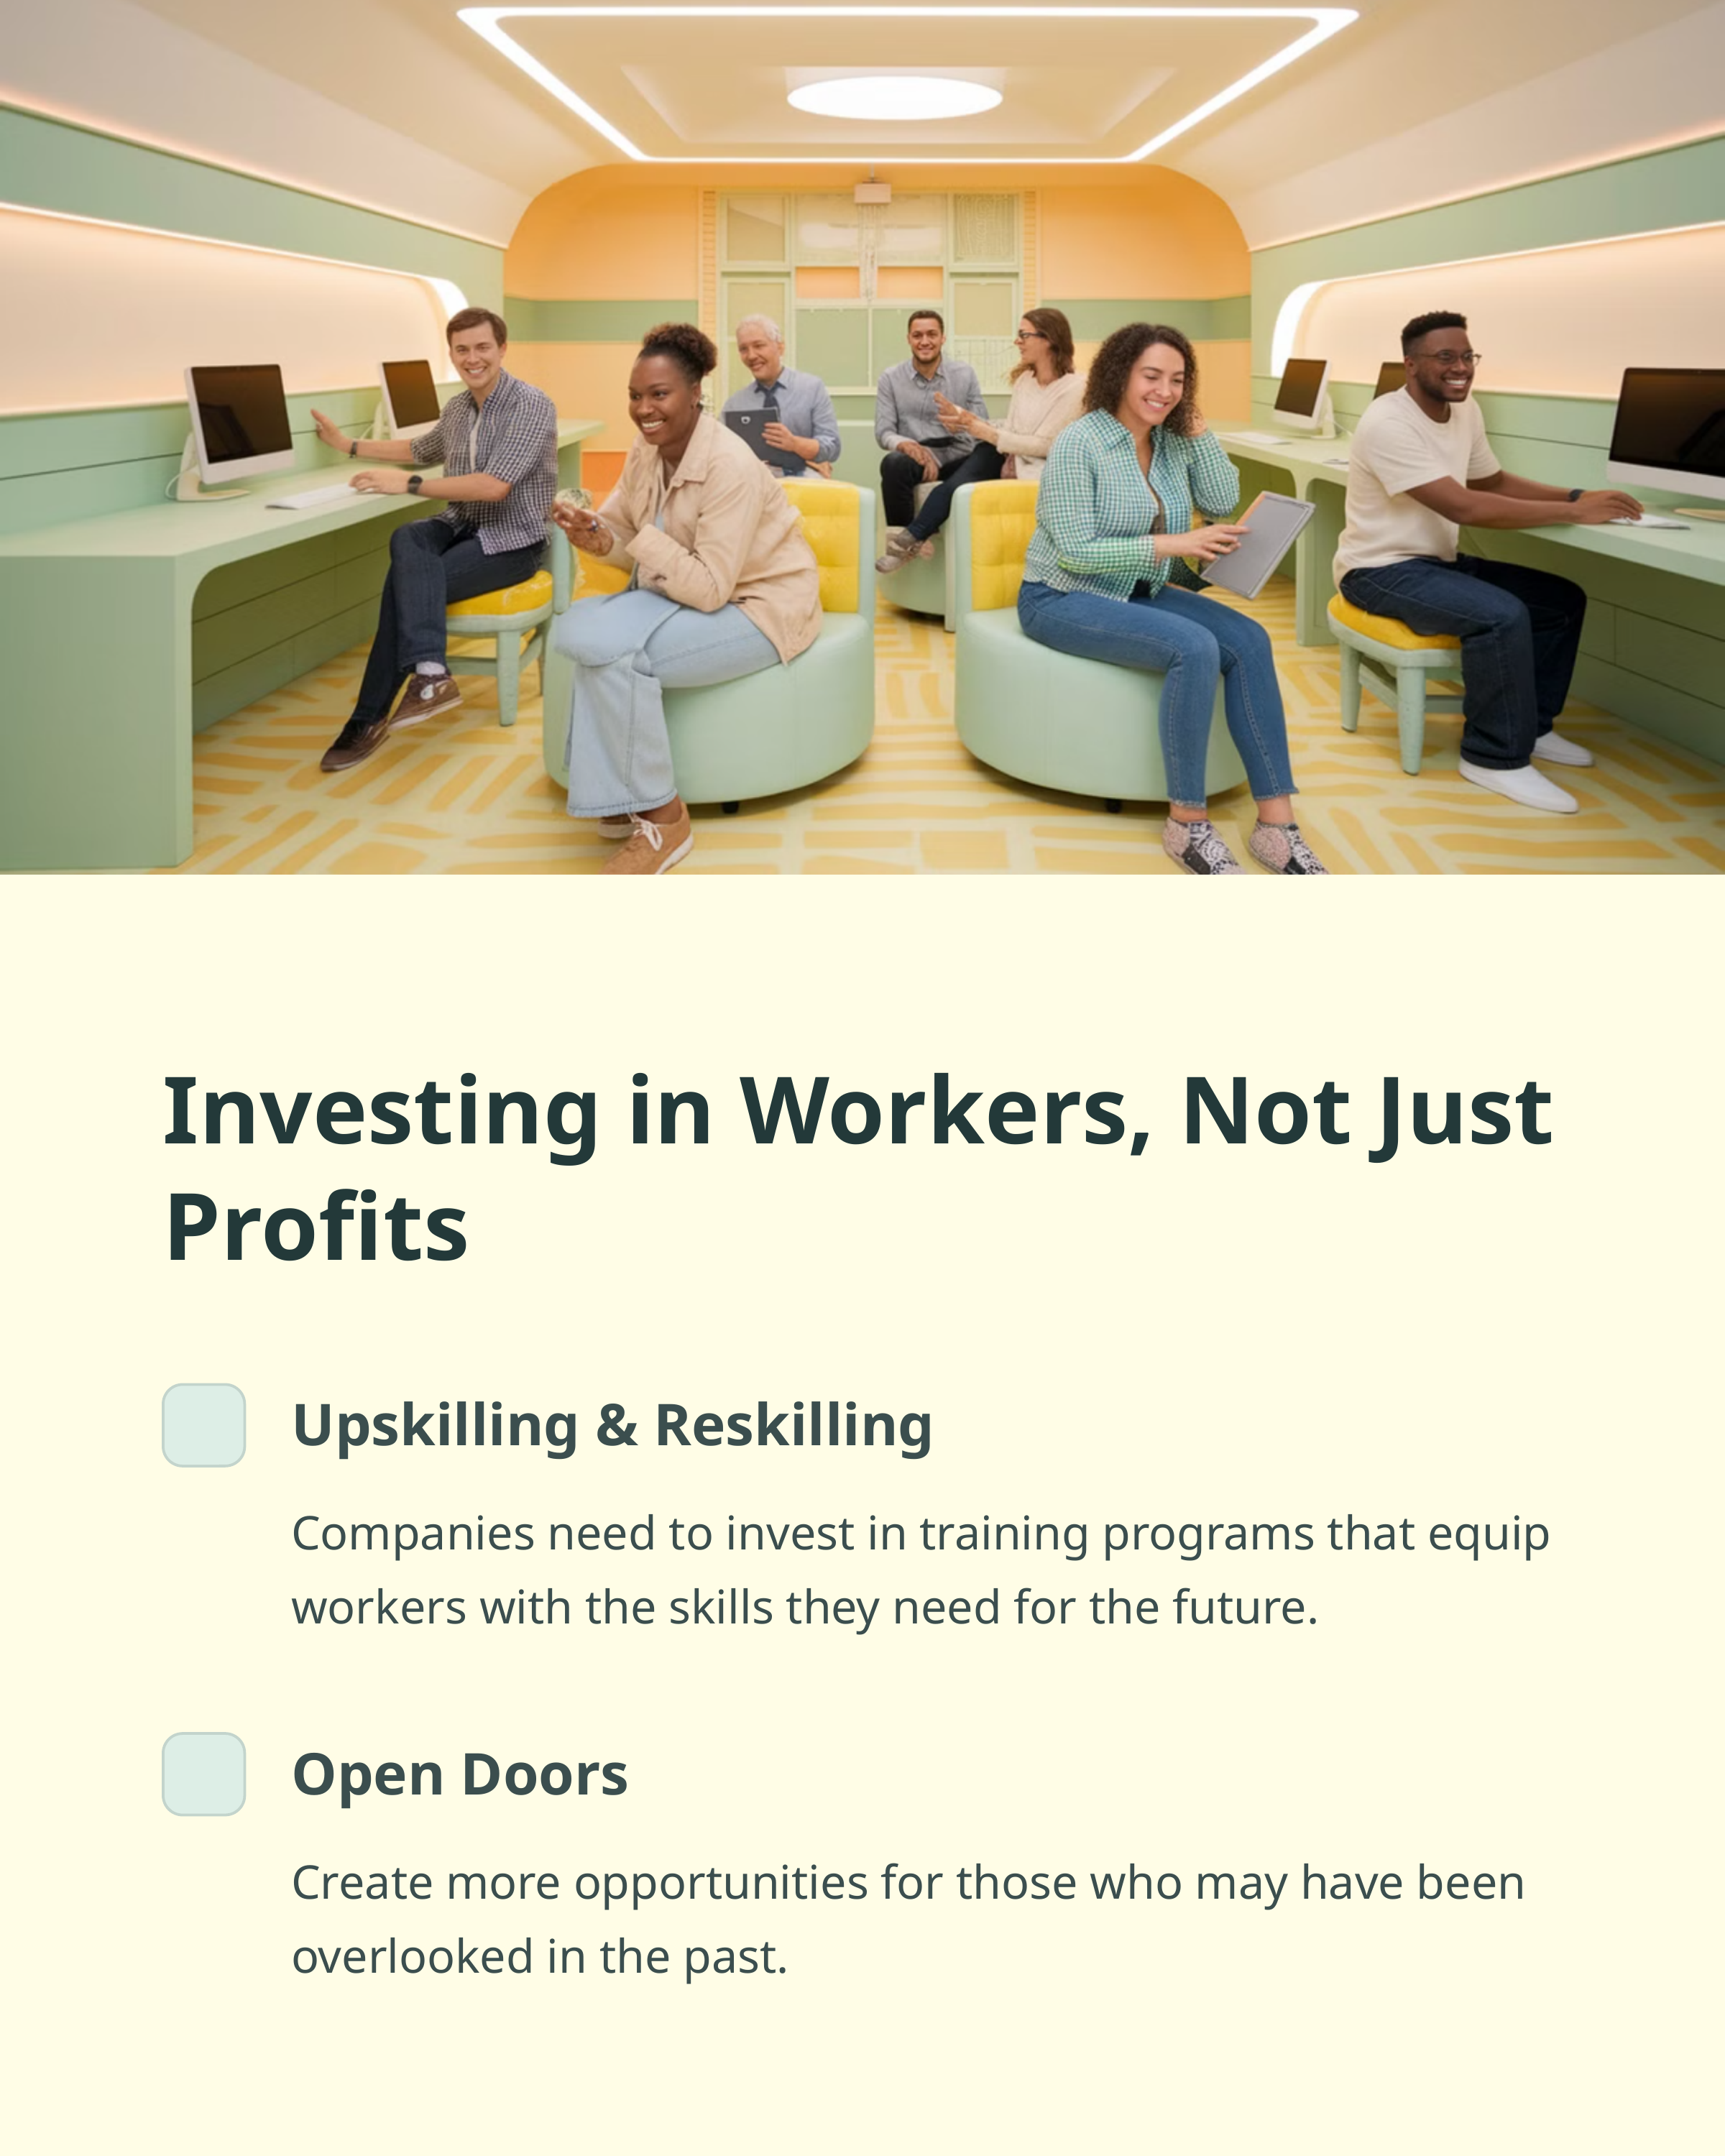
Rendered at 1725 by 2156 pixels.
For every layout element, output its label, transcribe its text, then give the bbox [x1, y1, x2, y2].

text_box Upskilling & Reskilling [291, 1384, 972, 1457]
text_box [162, 1733, 245, 1815]
text_box Open Doors [291, 1733, 875, 1807]
text_box Investing in Workers, Not Just Profits [162, 1046, 1562, 1280]
text_box [162, 1384, 245, 1466]
text_box Create more opportunities for those who may have been overlooked in the past. [291, 1834, 1562, 1984]
text_box Companies need to invest in training programs that equip workers with the skills they need for the future. [291, 1485, 1562, 1635]
picture [0, 0, 1725, 875]
